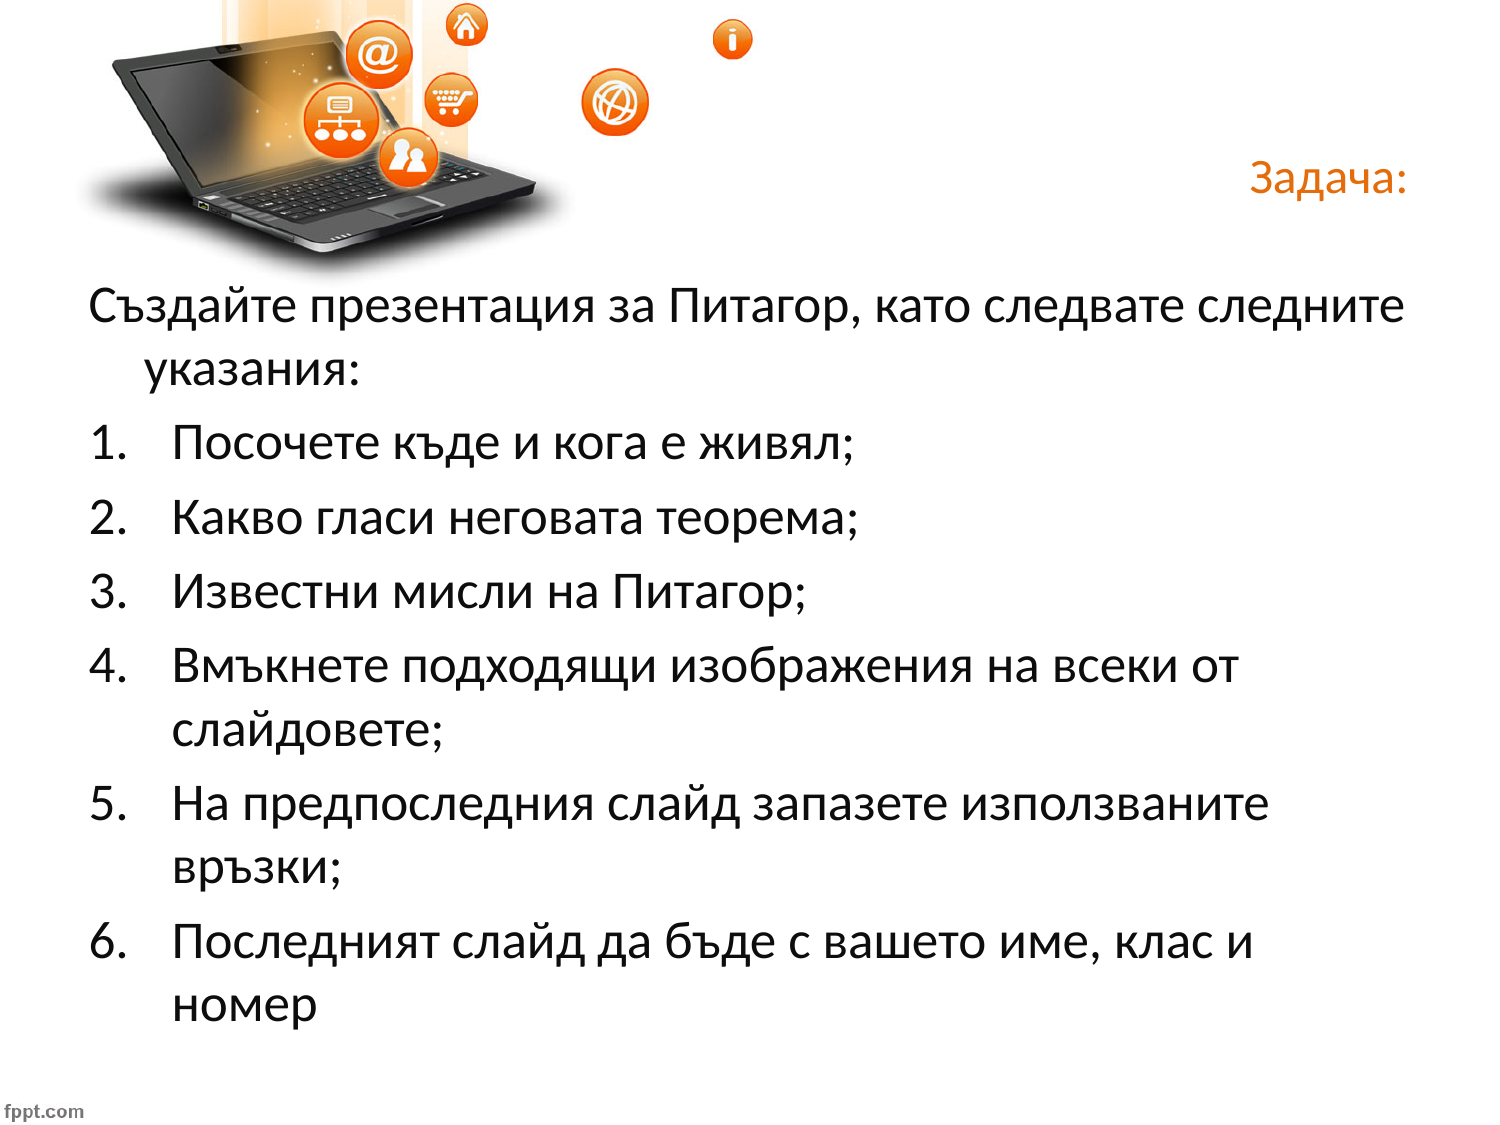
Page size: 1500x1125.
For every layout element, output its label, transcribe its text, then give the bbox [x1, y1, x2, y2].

picture [0, 0, 1500, 1125]
title Задача: [73, 136, 1424, 212]
list Създайте презентация за Питагор, като следвате следните указания: Посочете къде и кога е живял; Какво гласи неговата теорема; Известни мисли на Питагор; Вмъкнете подходящи изображения на всеки от слайдовете; На предпоследния слайд запазете използваните връзки; Последният слайд да бъде с вашето име, клас и номер [73, 261, 1424, 1047]
